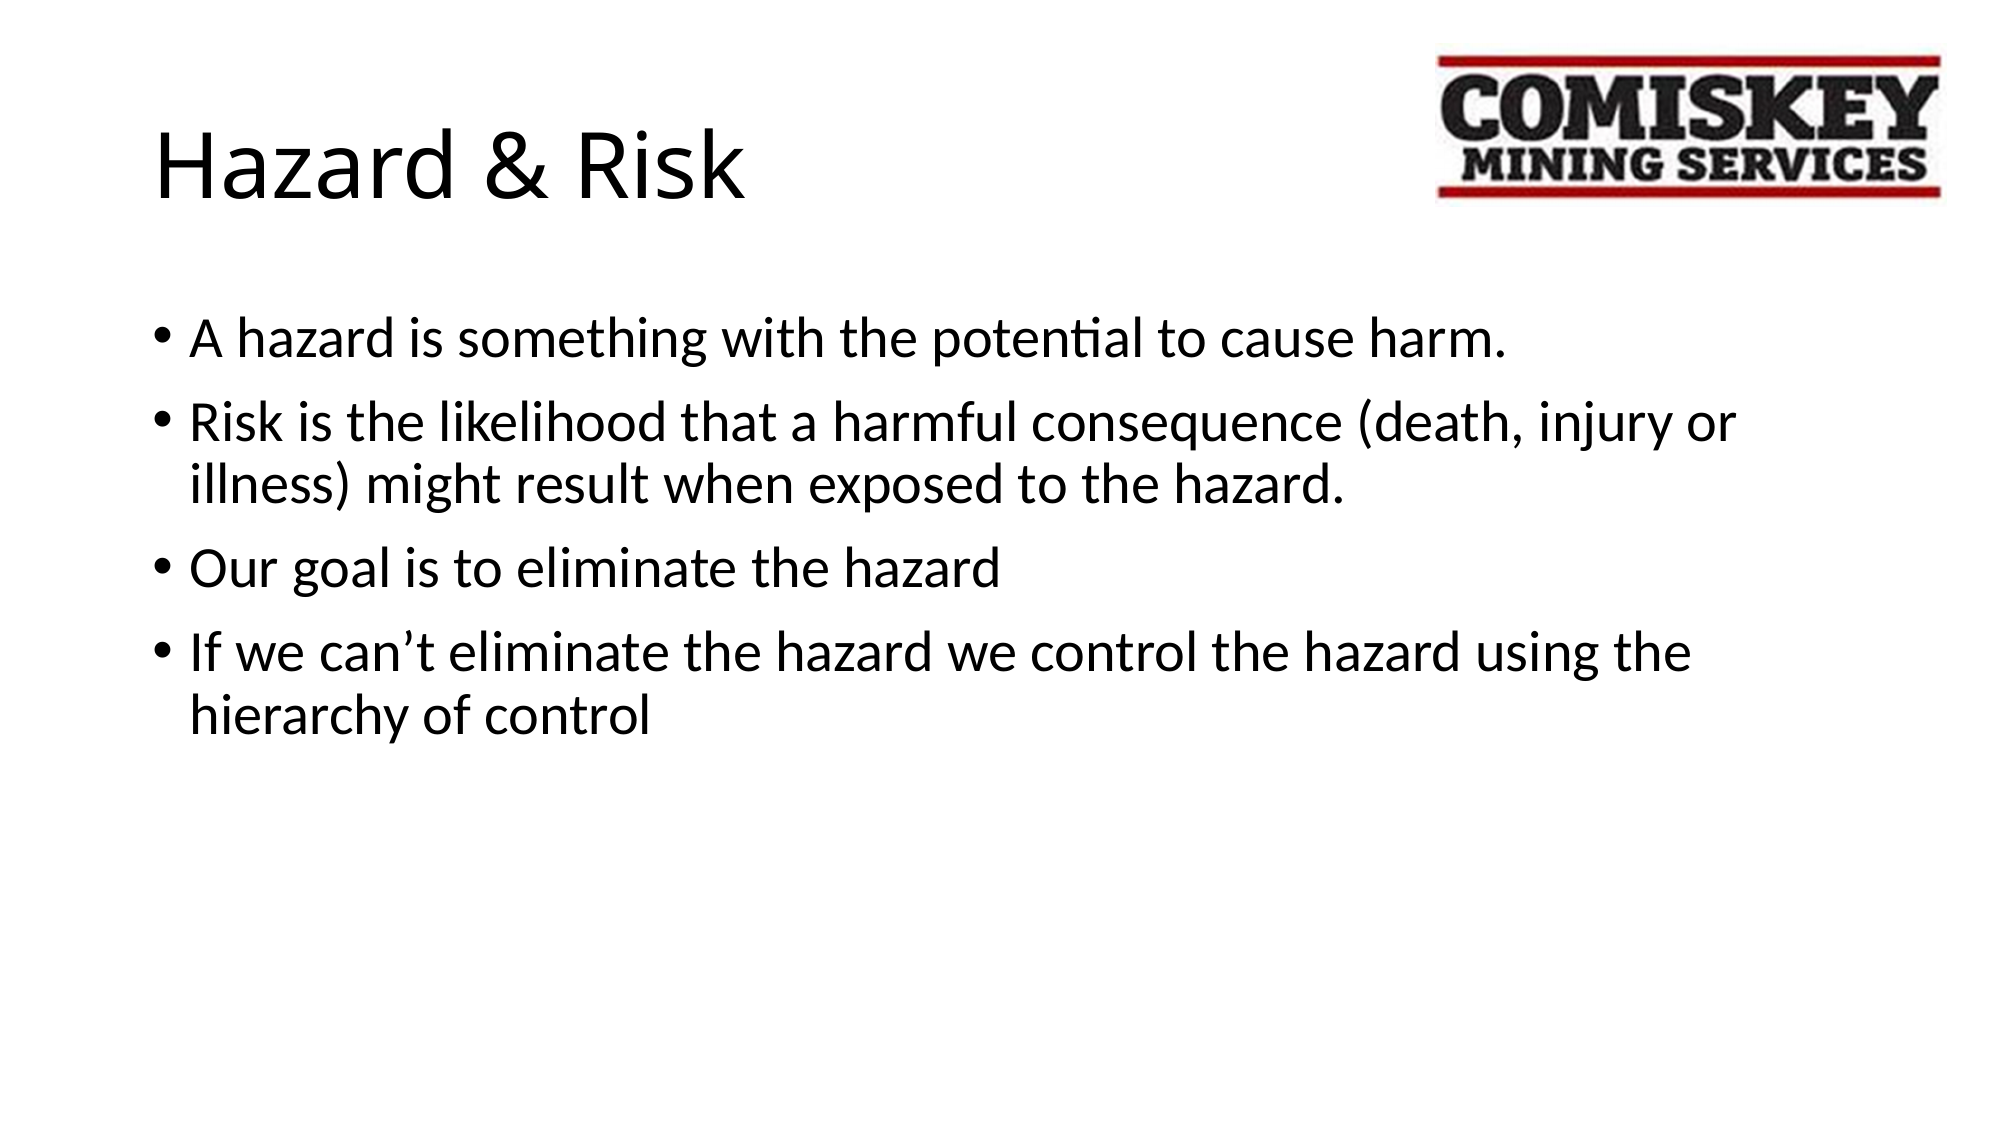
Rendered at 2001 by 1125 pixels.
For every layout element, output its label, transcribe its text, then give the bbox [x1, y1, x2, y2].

picture [1435, 43, 1947, 207]
list A hazard is something with the potential to cause harm. Risk is the likelihood that a harmful consequence (death, injury or illness) might result when exposed to the hazard. Our goal is to eliminate the hazard If we can’t eliminate the hazard we control the hazard using the hierarchy of control [137, 299, 1863, 1014]
title Hazard & Risk [137, 59, 1863, 278]
